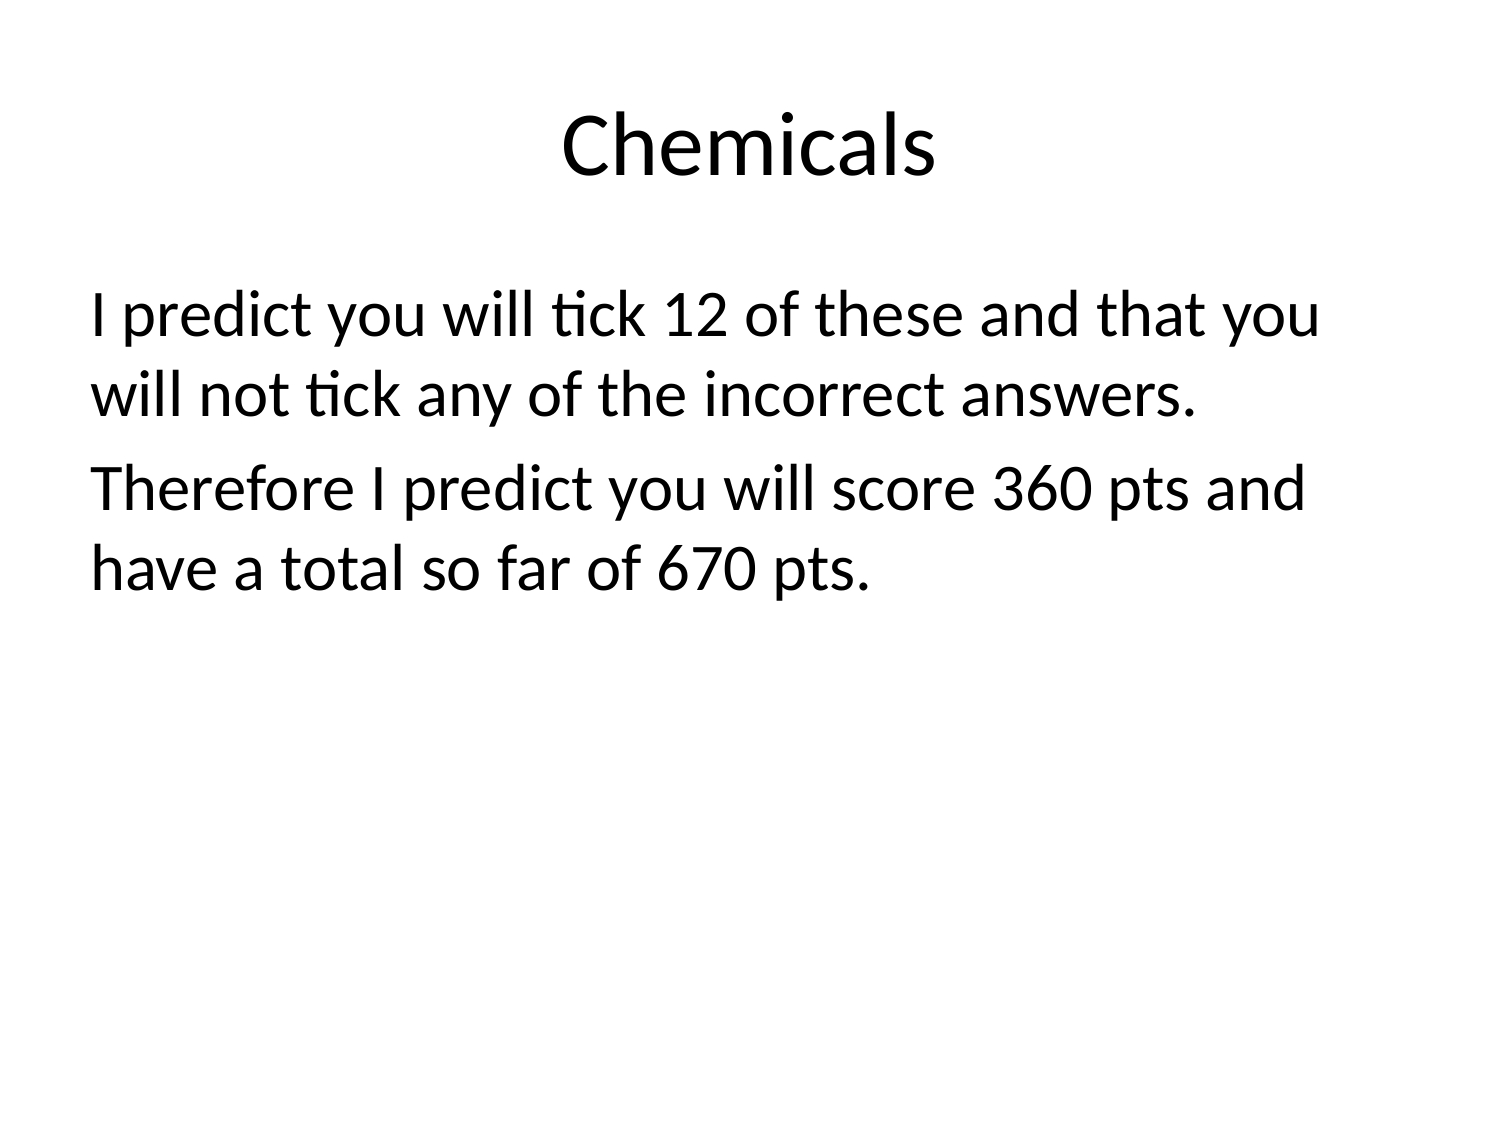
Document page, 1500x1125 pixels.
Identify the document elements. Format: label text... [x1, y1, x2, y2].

title Chemicals [75, 45, 1425, 233]
list I predict you will tick 12 of these and that you will not tick any of the incorrect answers. Therefore I predict you will score 360 pts and have a total so far of 670 pts. [75, 262, 1425, 1005]
